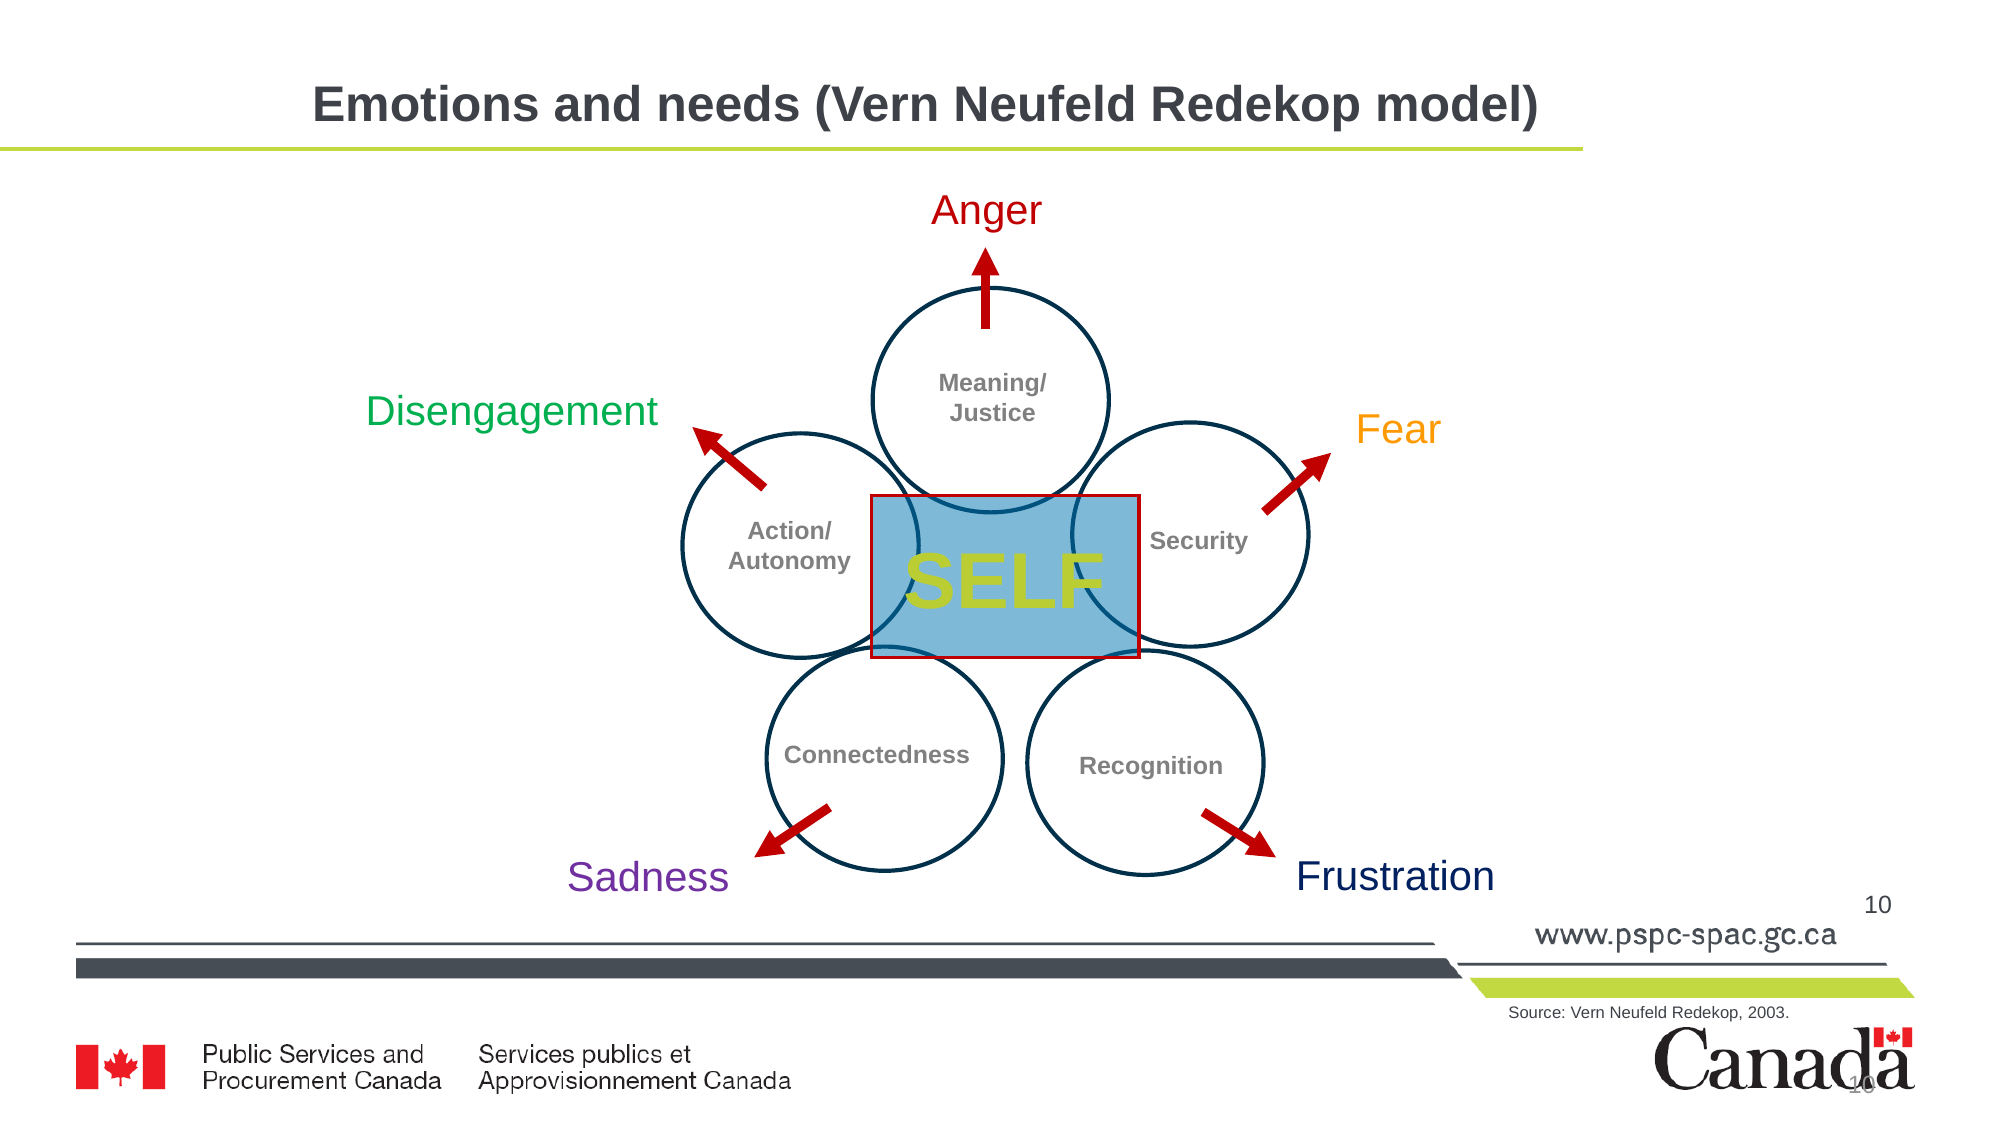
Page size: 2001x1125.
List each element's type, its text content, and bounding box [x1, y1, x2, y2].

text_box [325, 331, 831, 464]
text_box Connectedness [767, 731, 987, 777]
text_box Action/ Autonomy [705, 507, 871, 583]
text_box Security [1140, 517, 1269, 562]
text_box Source: Vern Neufeld Redekop, 2003. [1493, 994, 1846, 1029]
text_box [870, 285, 1111, 495]
text_box [1077, 420, 1273, 517]
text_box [1263, 452, 1332, 513]
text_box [539, 838, 757, 916]
text_box [1140, 521, 1311, 649]
text_box SELF [871, 495, 1140, 658]
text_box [753, 806, 830, 858]
text_box Meaning/ Justice [923, 359, 1063, 434]
picture [76, 1027, 1915, 1094]
text_box [680, 436, 909, 660]
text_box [922, 181, 1052, 242]
text_box Recognition [1033, 742, 1270, 788]
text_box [1273, 831, 1519, 923]
slide_number 10 [1795, 1069, 1876, 1102]
text_box [764, 645, 1005, 873]
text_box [1333, 404, 1464, 455]
title Emotions and needs (Vern Neufeld Redekop model) [0, 19, 1583, 183]
text_box [1025, 648, 1264, 878]
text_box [1202, 811, 1277, 858]
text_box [692, 471, 765, 489]
picture [76, 927, 1915, 998]
